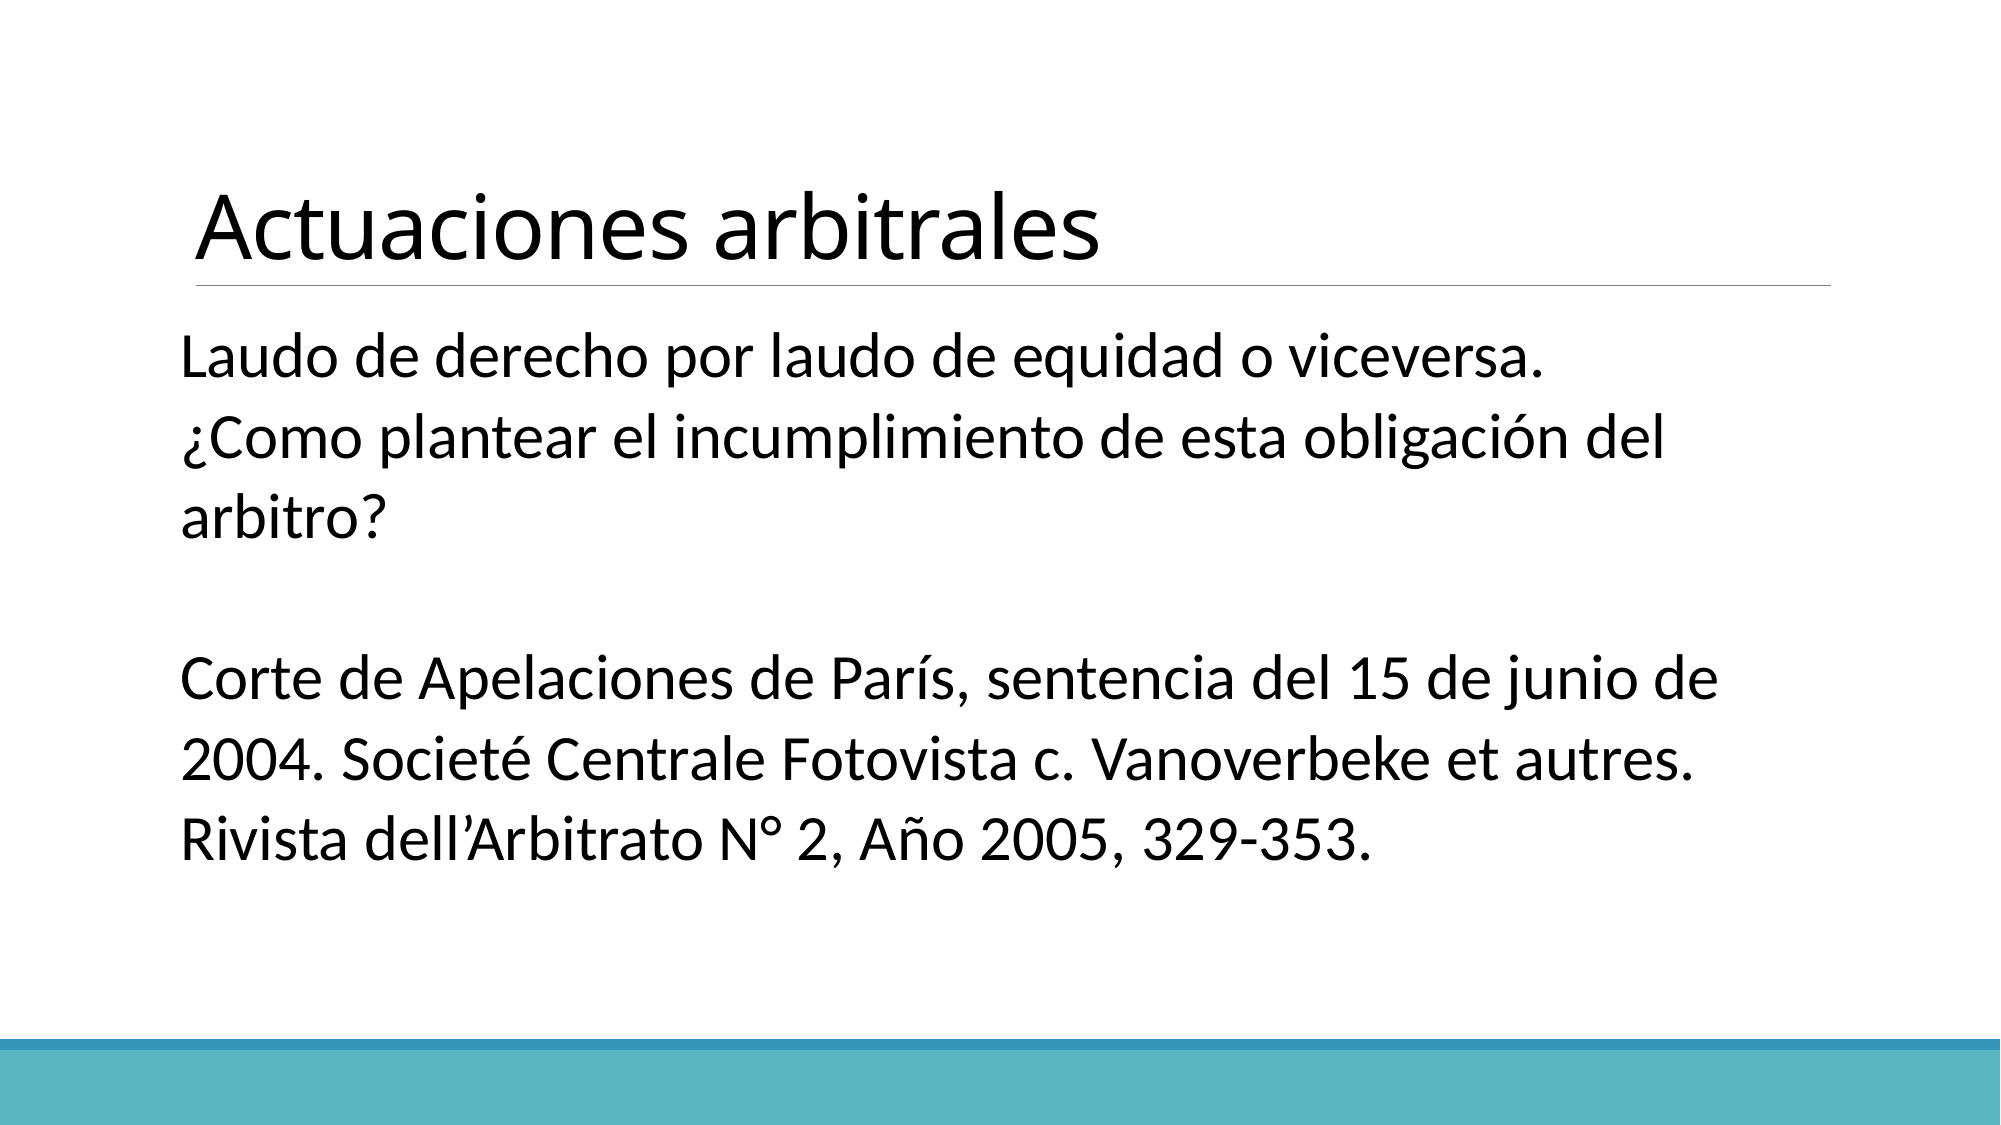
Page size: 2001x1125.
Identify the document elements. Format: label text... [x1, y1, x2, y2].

title Actuaciones arbitrales [180, 47, 1830, 285]
list Laudo de derecho por laudo de equidad o viceversa. ¿Como plantear el incumplimiento de esta obligación del arbitro? Corte de Apelaciones de París, sentencia del 15 de junio de 2004. Societé Centrale Fotovista c. Vanoverbeke et autres. Rivista dell’Arbitrato N° 2, Año 2005, 329-353. [180, 302, 1830, 963]
